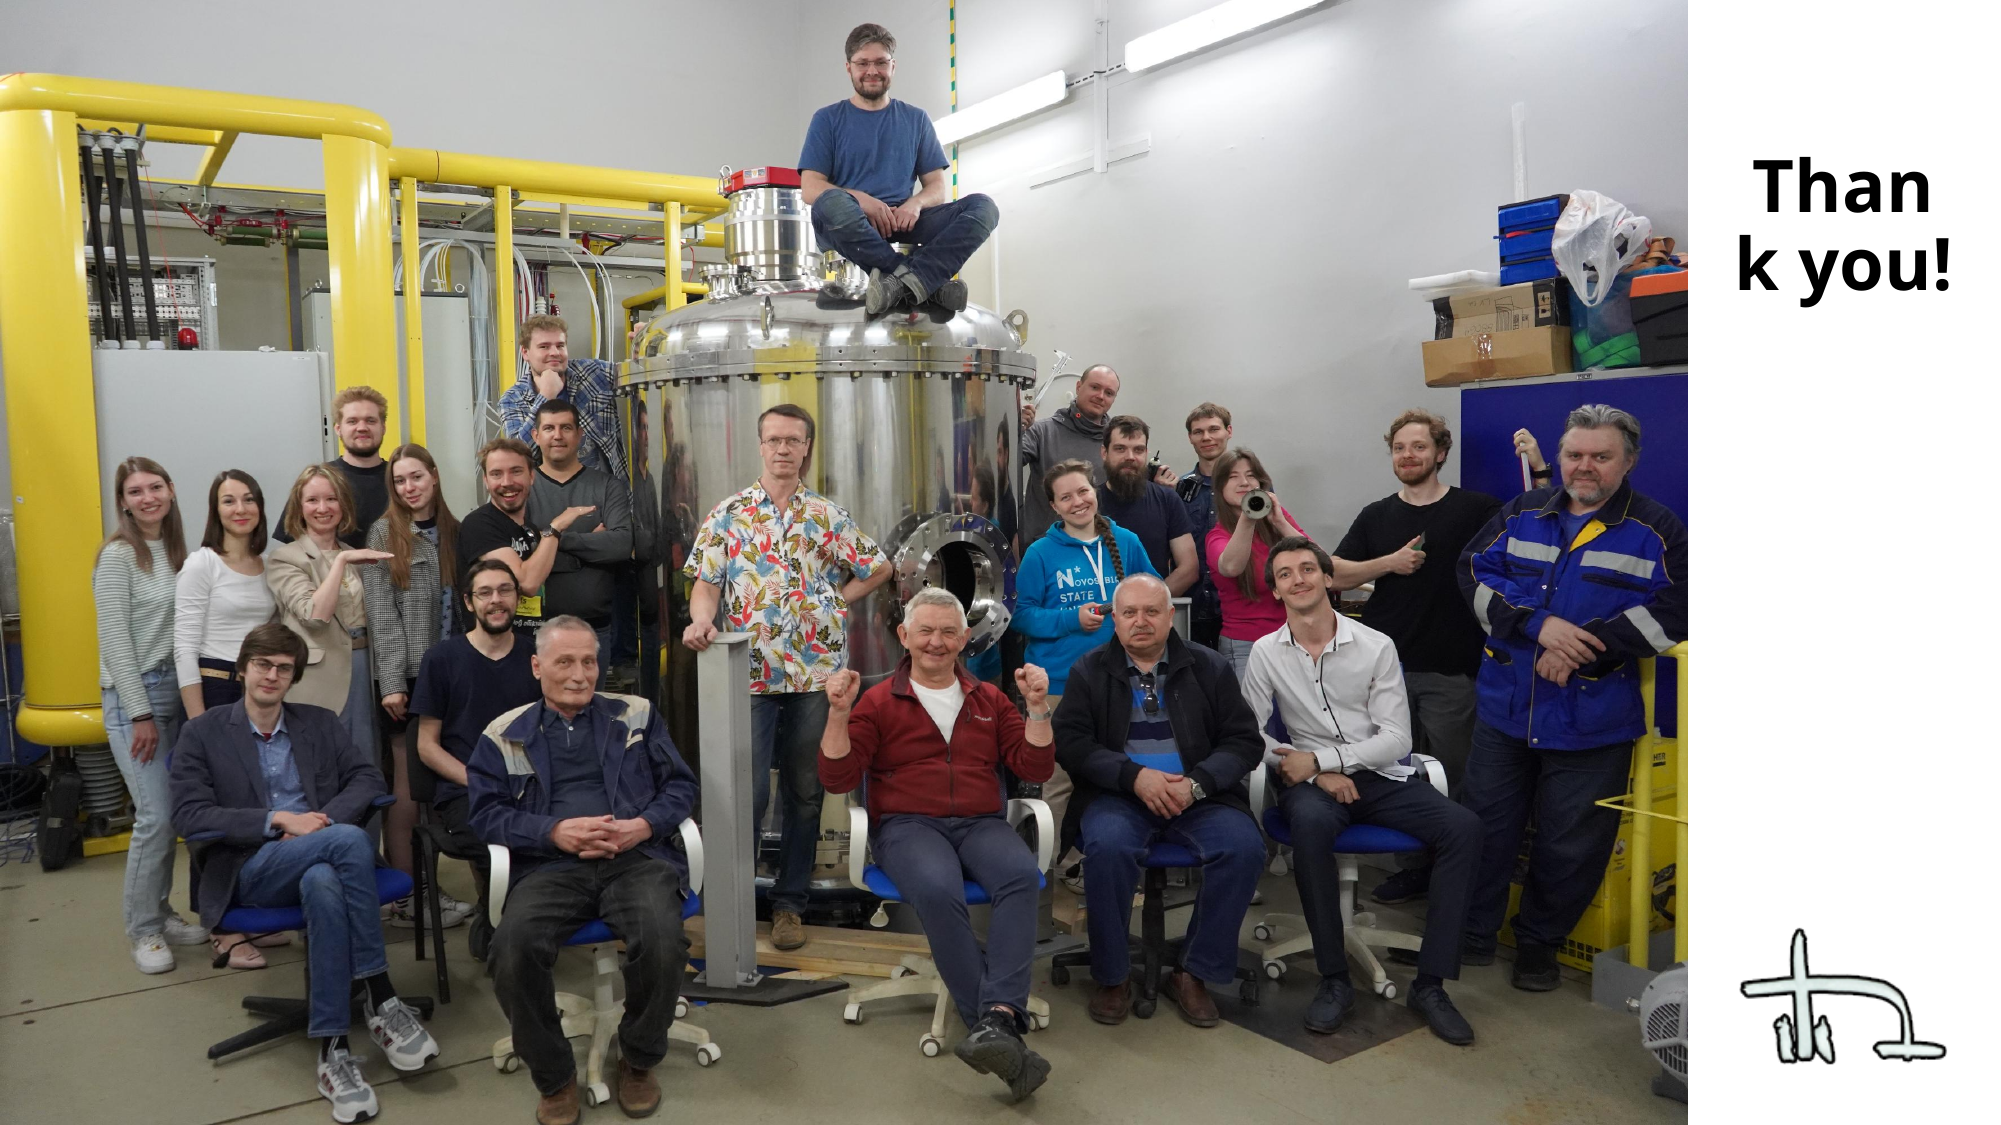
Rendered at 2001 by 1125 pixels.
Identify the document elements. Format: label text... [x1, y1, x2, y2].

picture [0, 0, 1688, 1125]
picture [1738, 905, 1949, 1116]
text_box Thank you! [1719, 139, 1968, 317]
